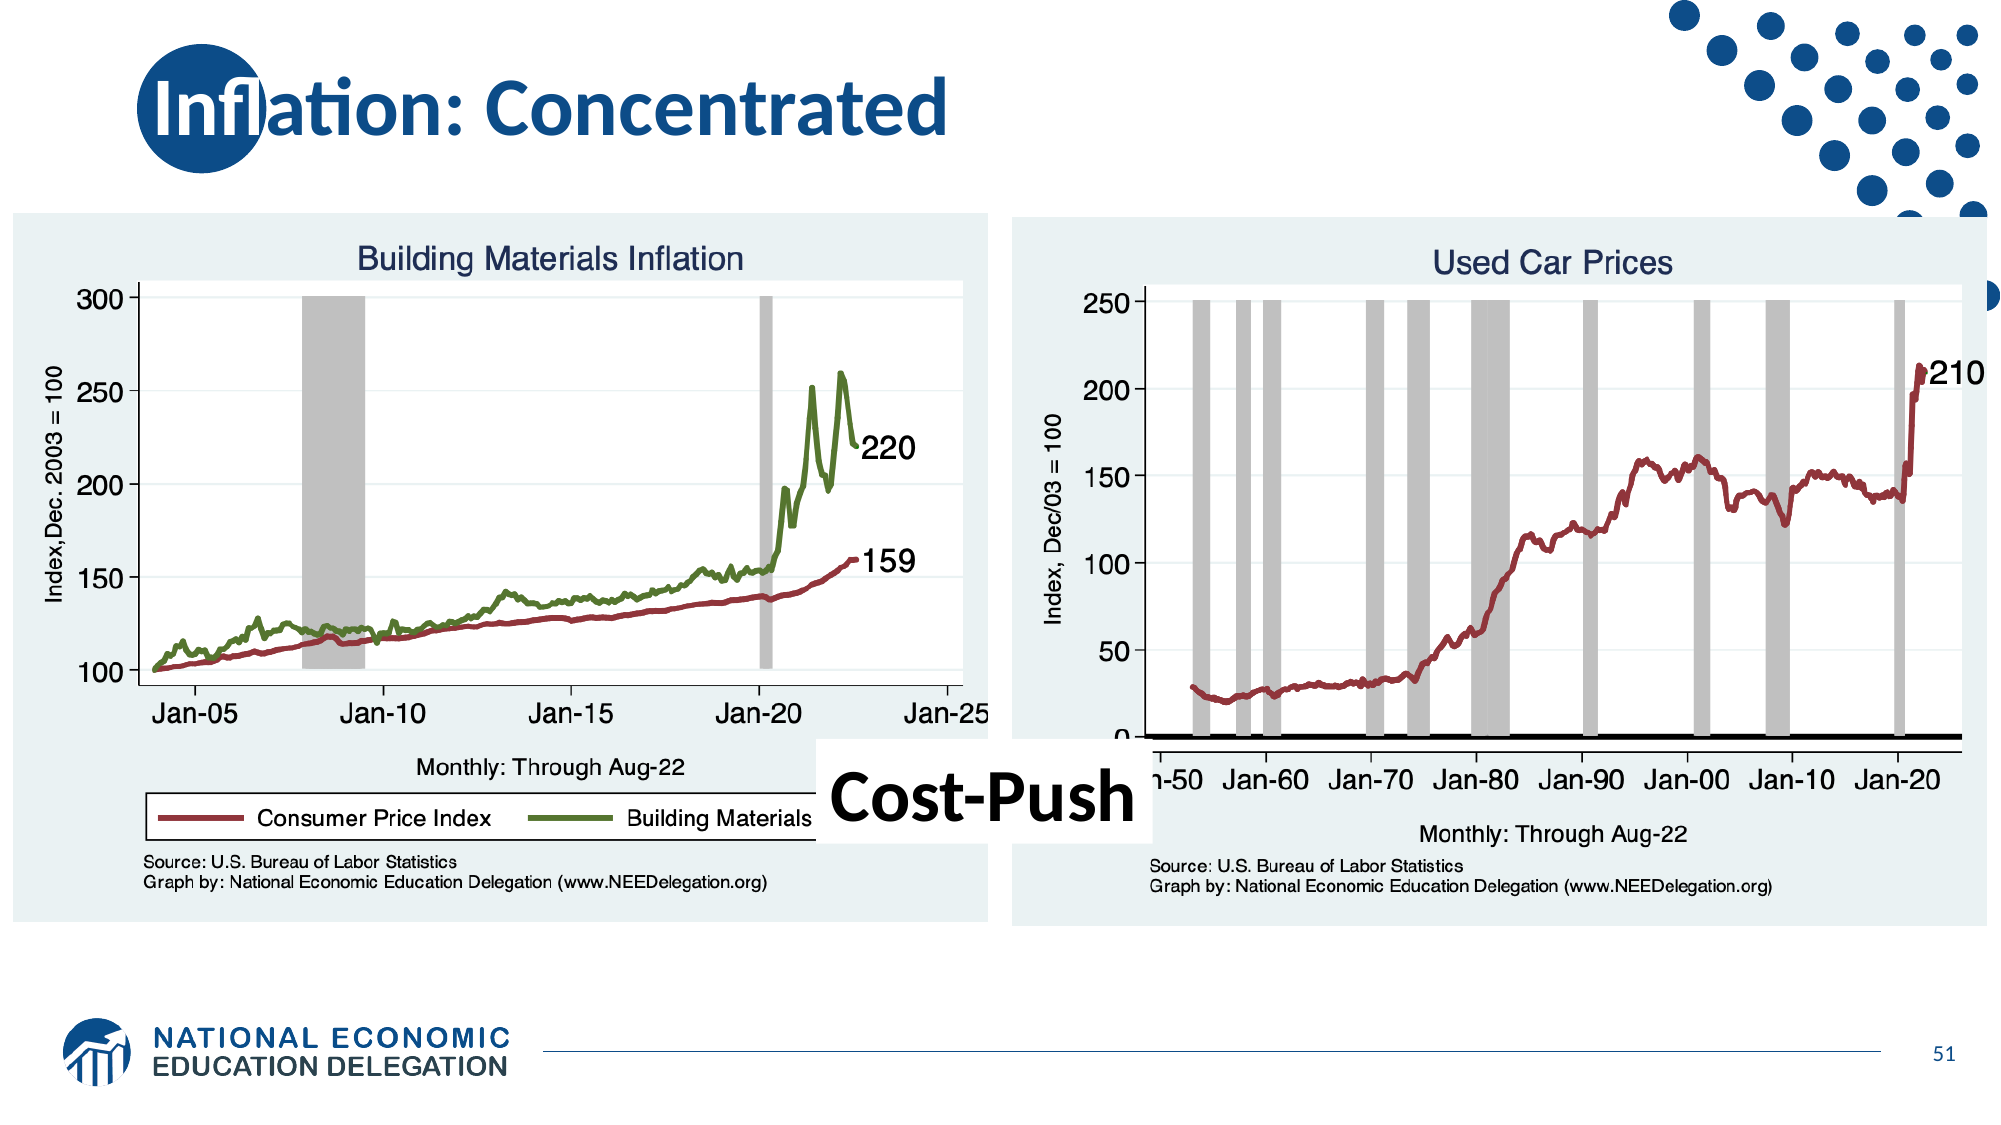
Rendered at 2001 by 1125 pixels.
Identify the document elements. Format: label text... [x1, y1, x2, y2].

title Inflation: Concentrated [137, 0, 1863, 218]
text_box Cost-Push [988, 738, 1012, 844]
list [1012, 217, 1987, 926]
slide_number 51 [1521, 1022, 1972, 1082]
picture [55, 1013, 520, 1091]
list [13, 213, 988, 922]
